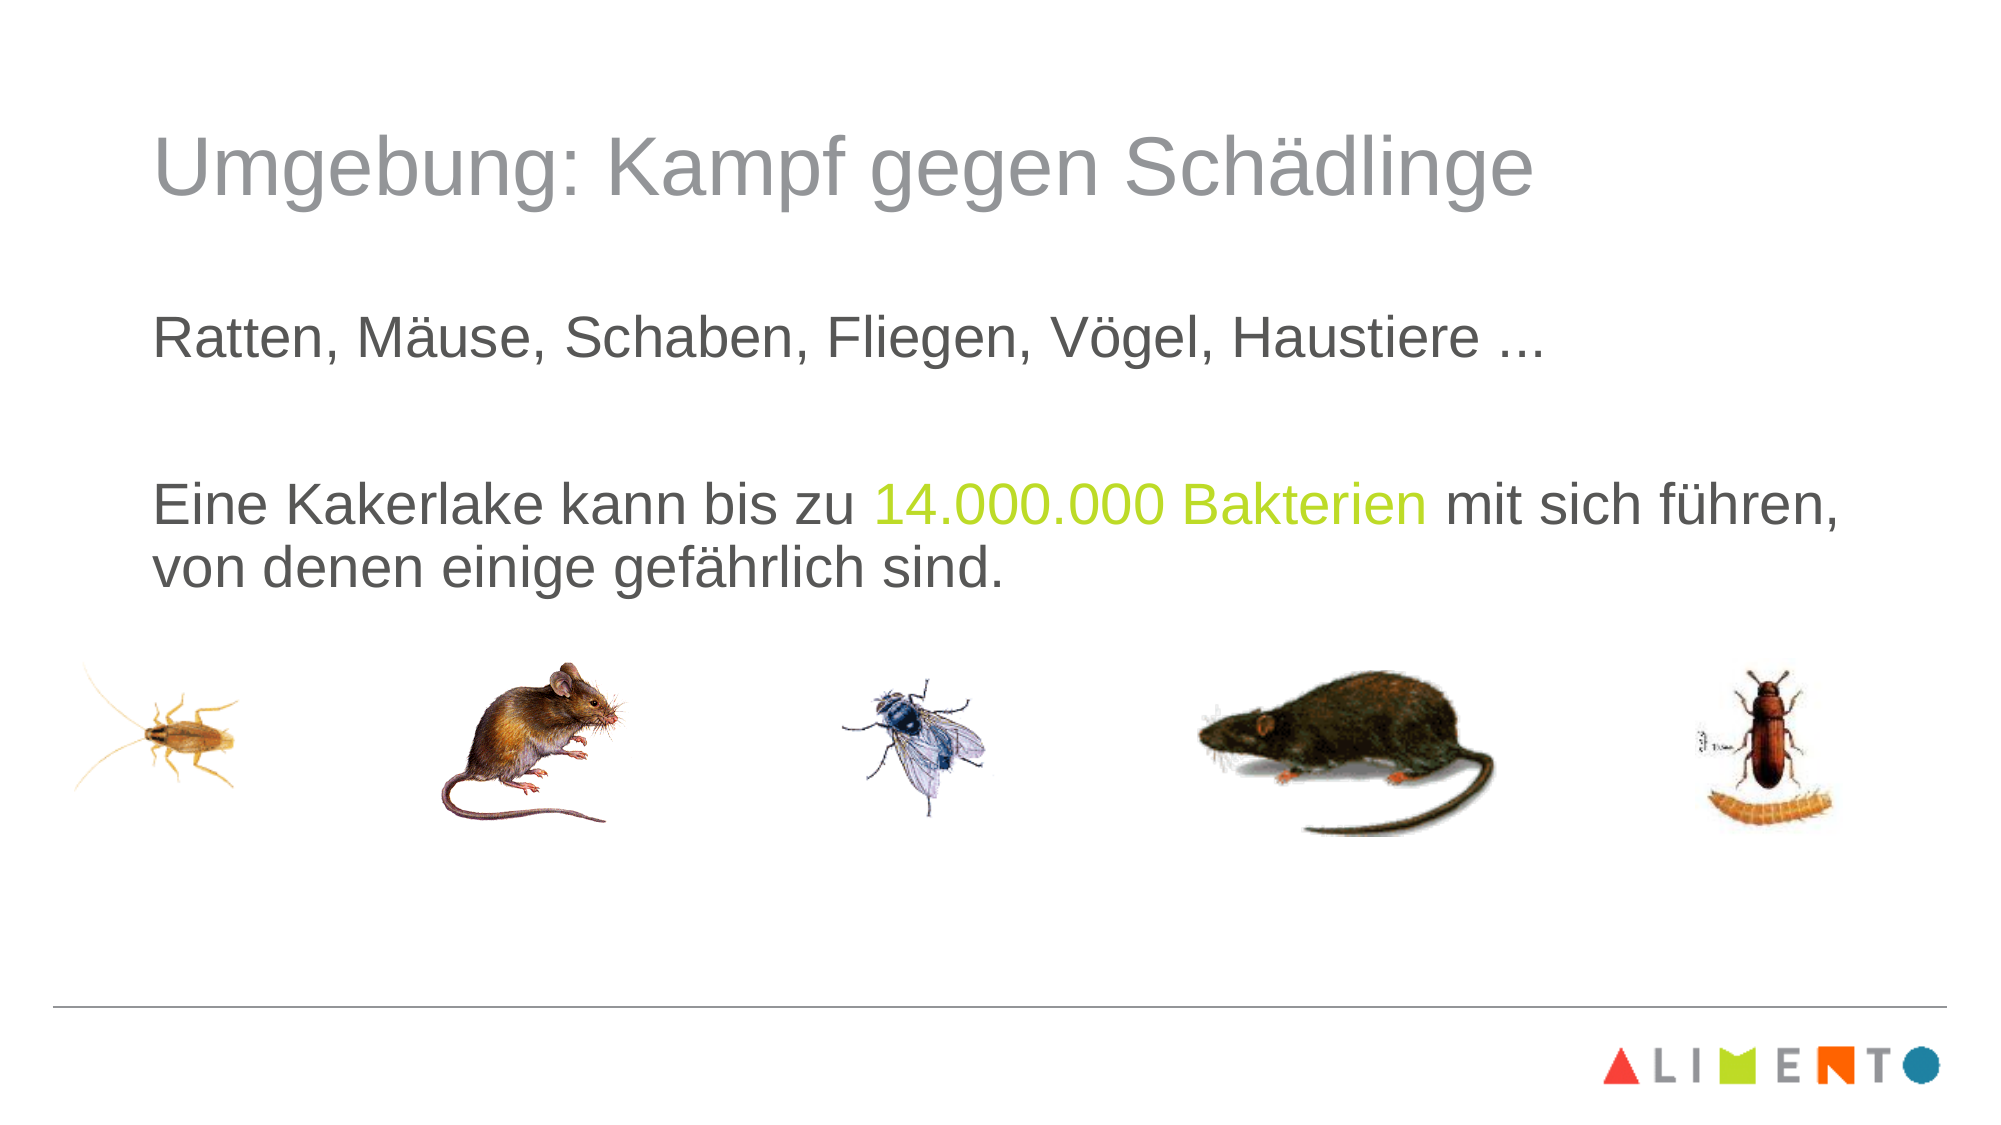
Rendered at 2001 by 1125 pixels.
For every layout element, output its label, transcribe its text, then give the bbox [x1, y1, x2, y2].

list Ratten, Mäuse, Schaben, Fliegen, Vögel, Haustiere ... Eine Kakerlake kann bis zu 14.000.000 Bakterien mit sich führen, von denen einige gefährlich sind. [137, 299, 1887, 995]
picture [1565, 1006, 1983, 1125]
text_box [74, 658, 1843, 837]
title Umgebung: Kampf gegen Schädlinge [137, 59, 1863, 278]
